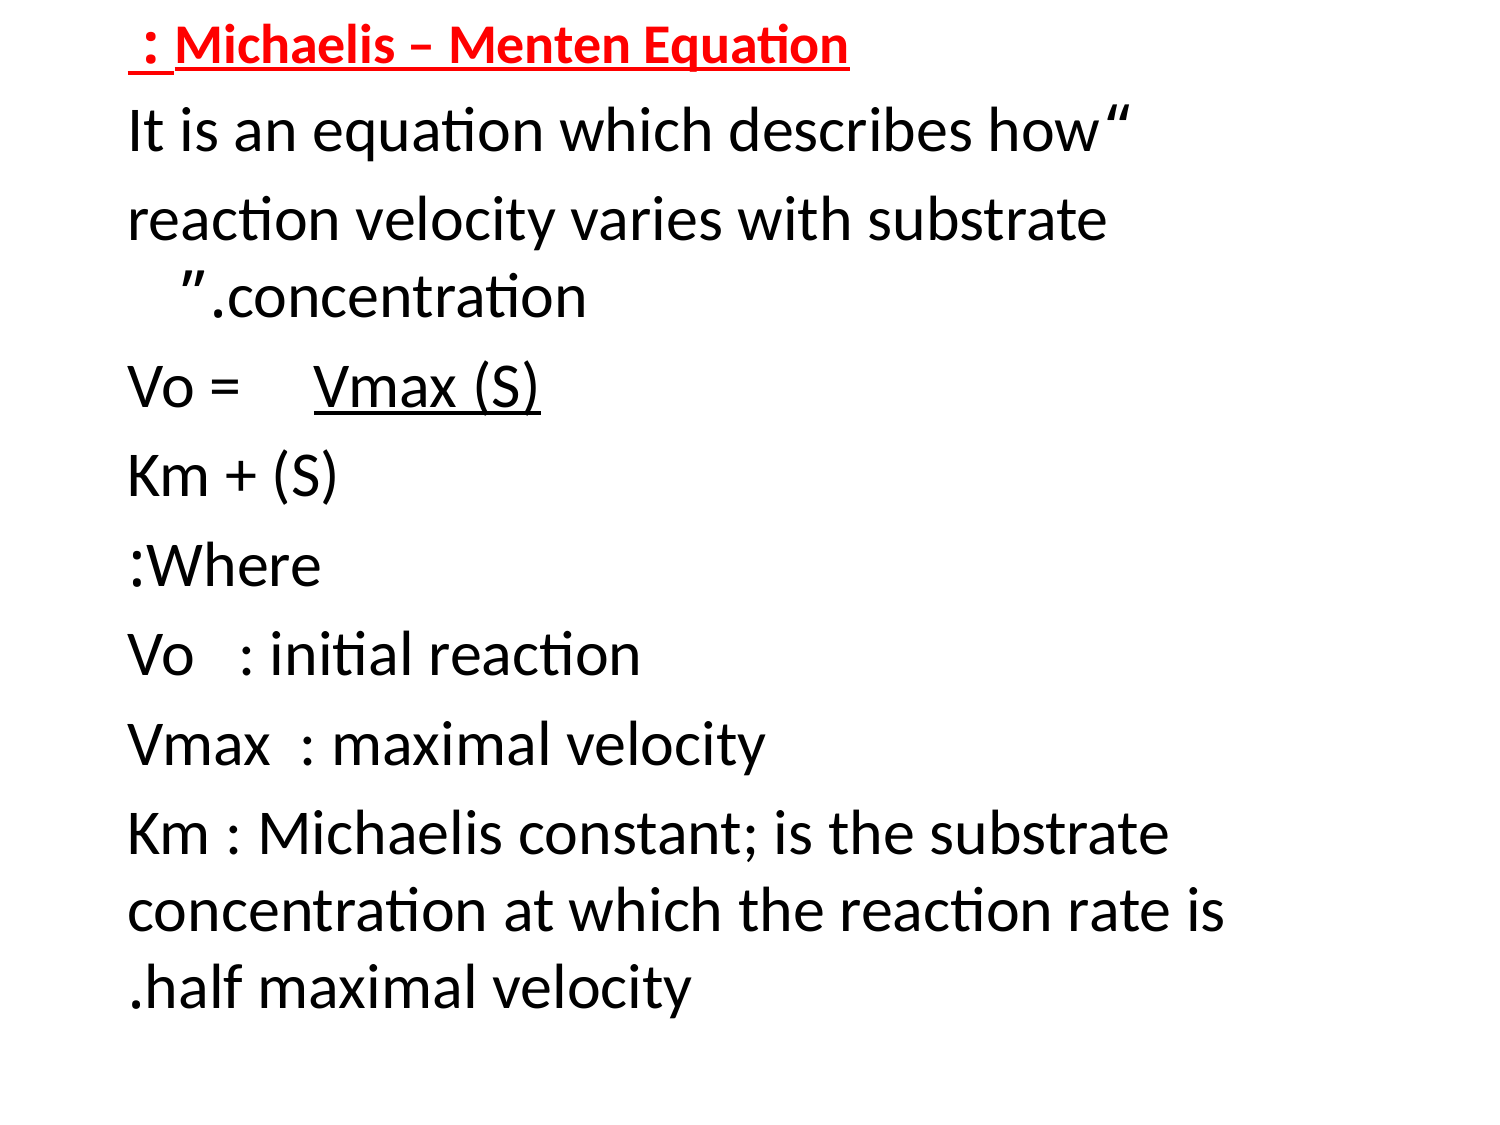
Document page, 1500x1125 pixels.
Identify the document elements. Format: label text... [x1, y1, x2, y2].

list Michaelis – Menten Equation : “It is an equation which describes how reaction velocity varies with substrate concentration.” Vo = Vmax (S) Km + (S) Where: Vo : initial reaction Vmax : maximal velocity Km : Michaelis constant; is the substrate concentration at which the reaction rate is half maximal velocity. [112, 0, 1388, 1125]
